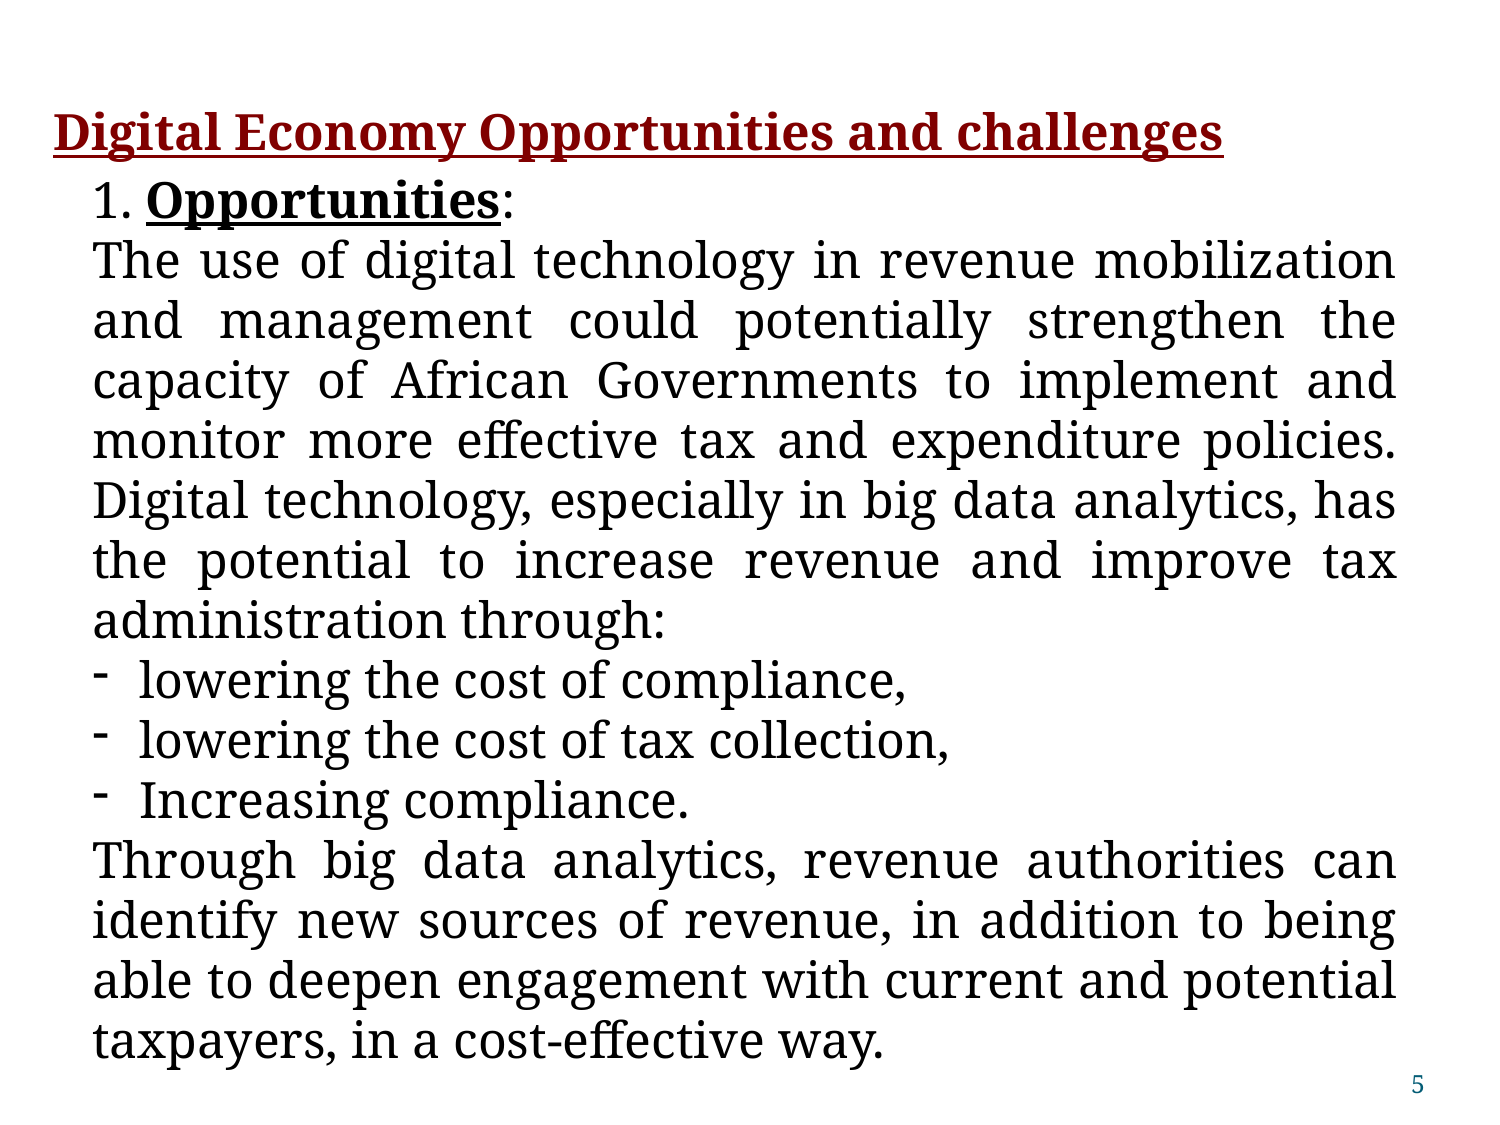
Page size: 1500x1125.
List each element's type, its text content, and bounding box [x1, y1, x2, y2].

slide_number 5 [1299, 1042, 1425, 1103]
text_box 1. Opportunities: The use of digital technology in revenue mobilization and management could potentially strengthen the capacity of African Governments to implement and monitor more effective tax and expenditure policies. Digital technology, especially in big data analytics, has the potential to increase revenue and improve tax administration through: lowering the cost of compliance, lowering the cost of tax collection, Increasing compliance. Through big data analytics, revenue authorities can identify new sources of revenue, in addition to being able to deepen engagement with current and potential taxpayers, in a cost-effective way. [77, 160, 1413, 1076]
title Digital Economy Opportunities and challenges [53, 54, 1400, 161]
